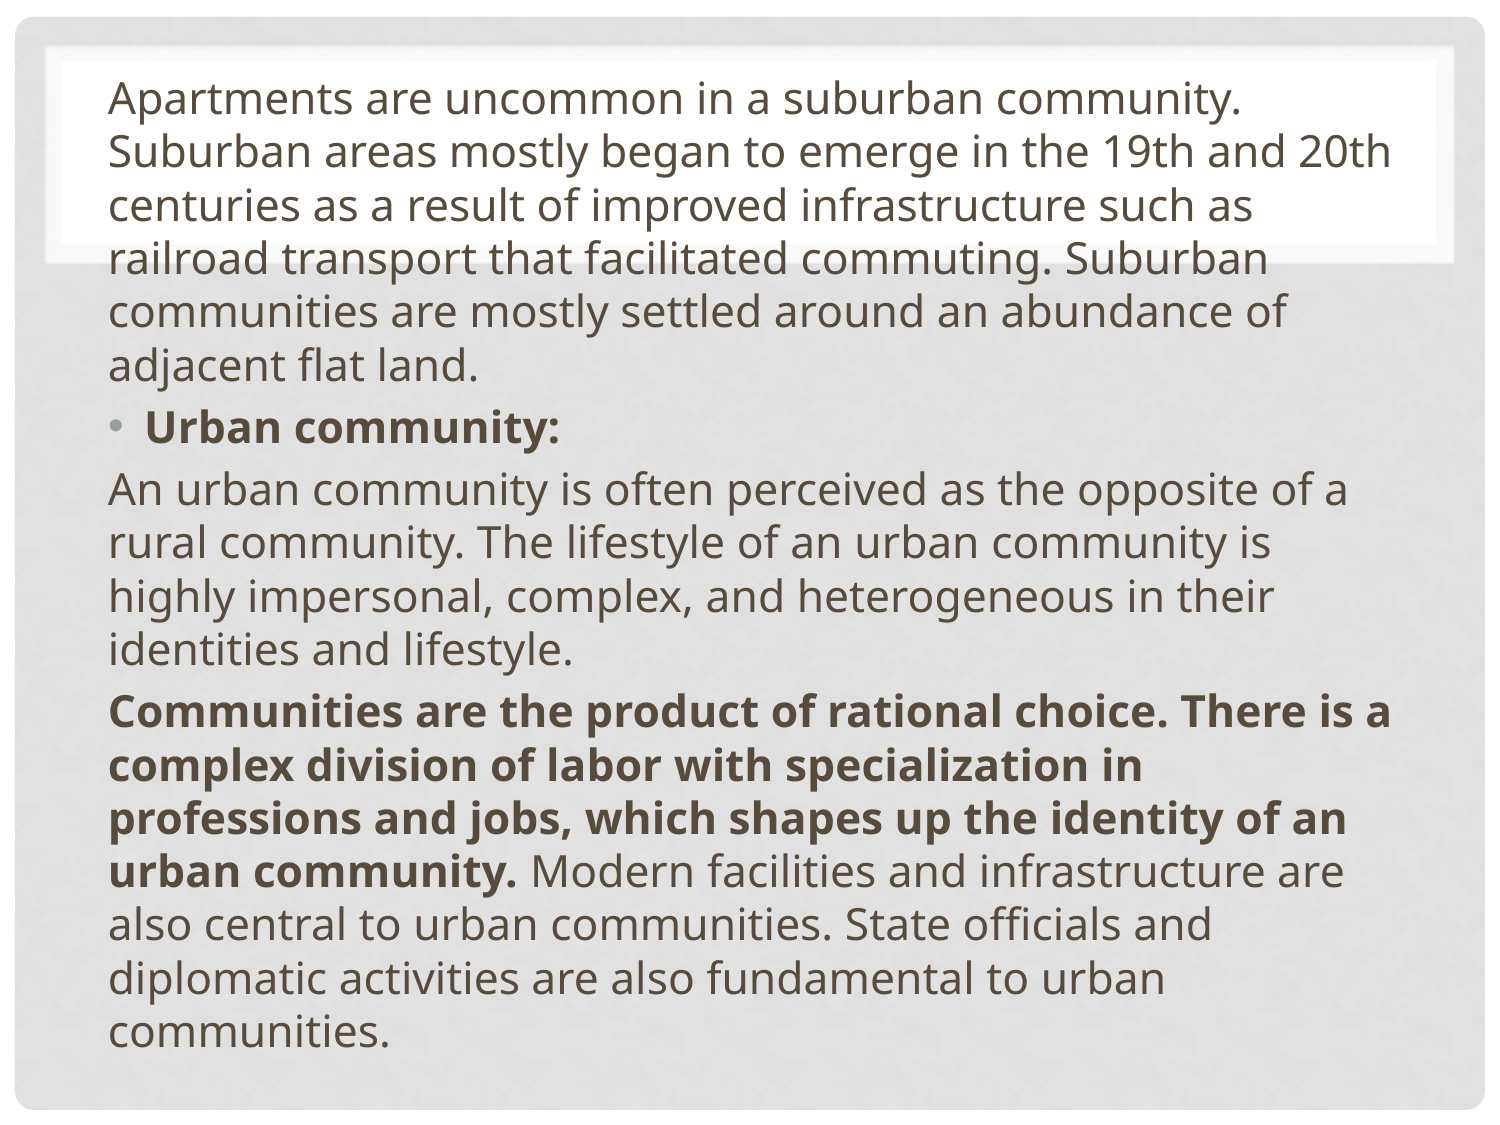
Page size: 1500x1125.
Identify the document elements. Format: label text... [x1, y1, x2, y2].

list Apartments are uncommon in a suburban community. Suburban areas mostly began to emerge in the 19th and 20th centuries as a result of improved infrastructure such as railroad transport that facilitated commuting. Suburban communities are mostly settled around an abundance of adjacent flat land. Urban community: An urban community is often perceived as the opposite of a rural community. The lifestyle of an urban community is highly impersonal, complex, and heterogeneous in their identities and lifestyle. Communities are the product of rational choice. There is a complex division of labor with specialization in professions and jobs, which shapes up the identity of an urban community. Modern facilities and infrastructure are also central to urban communities. State officials and diplomatic activities are also fundamental to urban communities. [75, 62, 1425, 1075]
